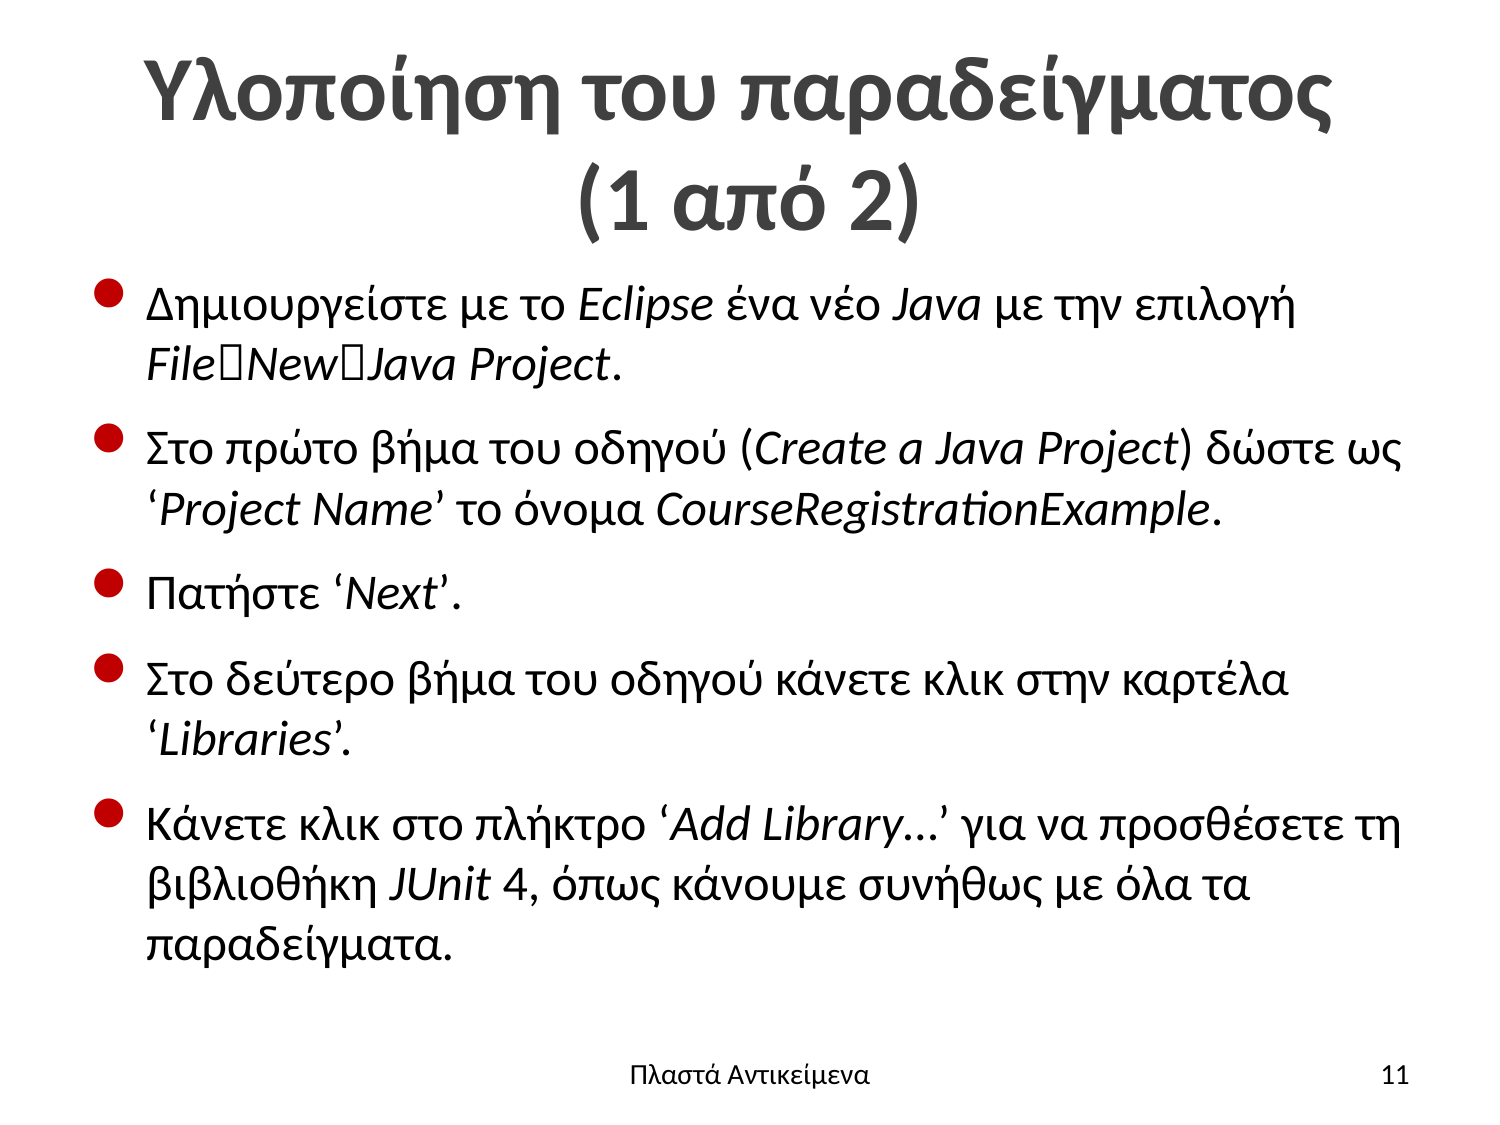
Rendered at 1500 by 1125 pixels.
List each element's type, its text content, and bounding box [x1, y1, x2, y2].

footer Πλαστά Αντικείμενα [512, 1042, 988, 1103]
list Δημιουργείστε με το Eclipse ένα νέο Java με την επιλογή FileNewJava Project. Στο πρώτο βήμα του οδηγού (Create a Java Project) δώστε ως ‘Project Name’ το όνομα CourseRegistrationExample. Πατήστε ‘Next’. Στο δεύτερο βήμα του οδηγού κάνετε κλικ στην καρτέλα ‘Libraries’. Κάνετε κλικ στο πλήκτρο ‘Add Library…’ για να προσθέσετε τη βιβλιοθήκη JUnit 4, όπως κάνουμε συνήθως με όλα τα παραδείγματα. [75, 262, 1425, 1005]
slide_number 11 [1074, 1042, 1425, 1103]
title Υλοποίηση του παραδείγματος (1 από 2) [75, 45, 1425, 233]
